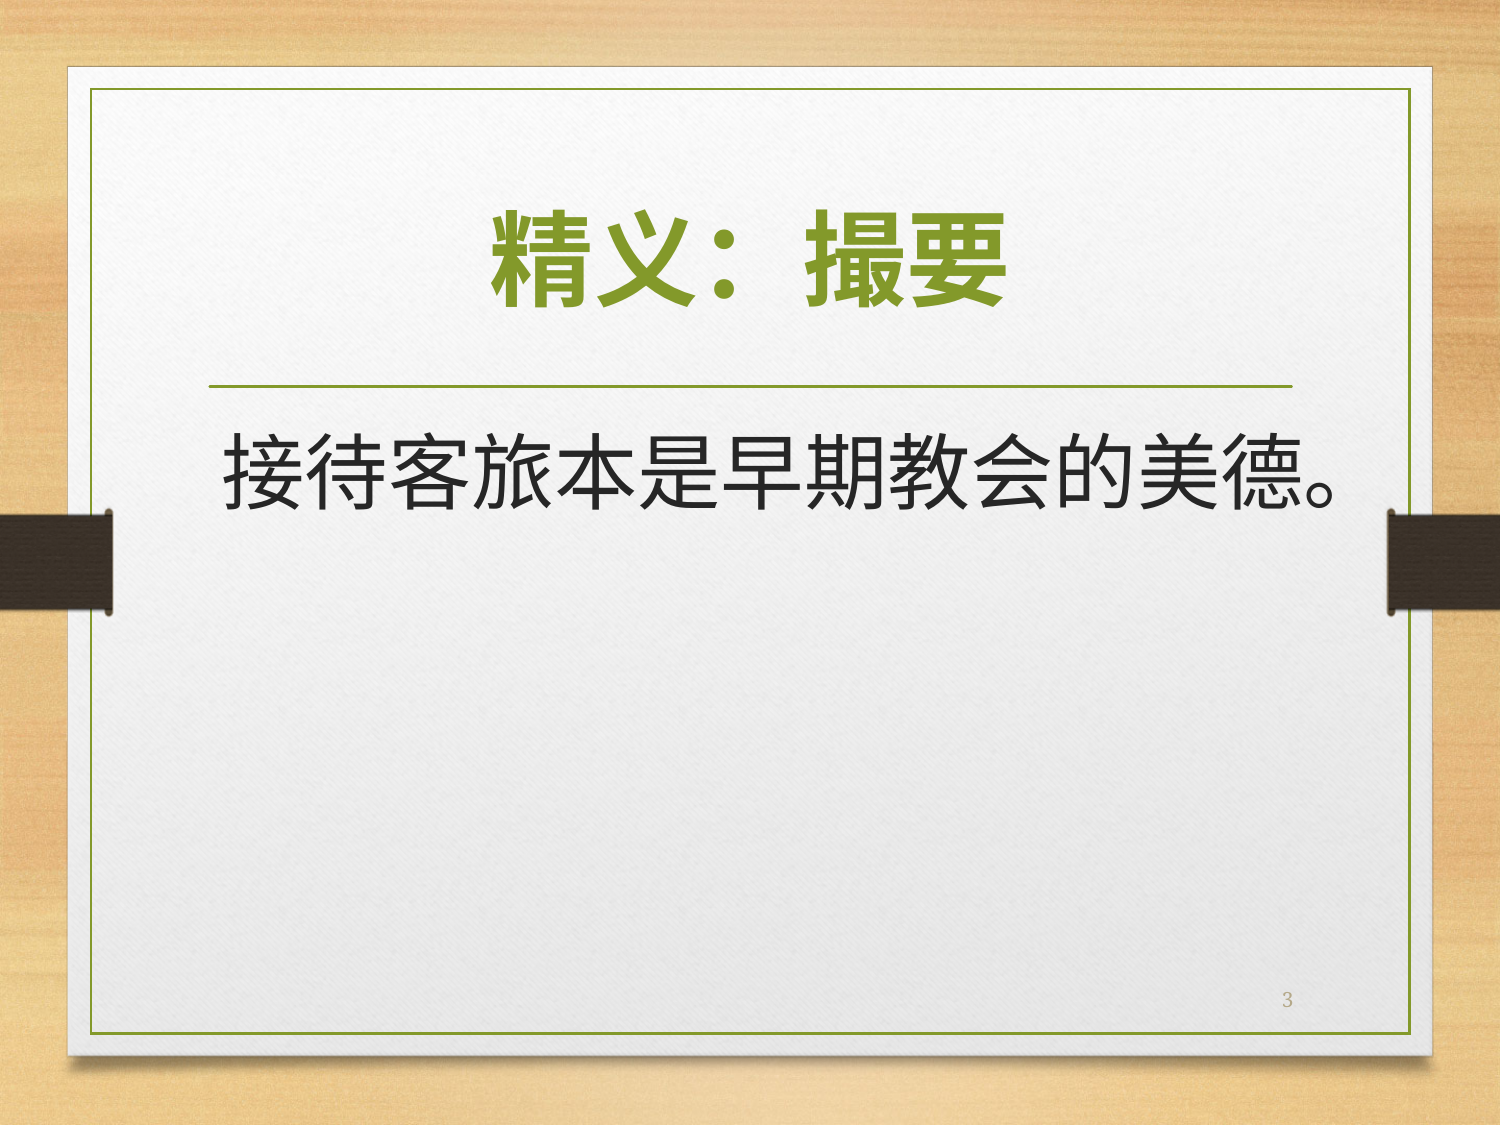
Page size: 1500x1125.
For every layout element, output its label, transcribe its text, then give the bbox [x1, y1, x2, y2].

title 精义：撮要 [193, 150, 1309, 365]
slide_number 3 [1243, 977, 1309, 1024]
list 接待客旅本是早期教会的美德。 [206, 412, 1322, 978]
picture [0, 0, 1500, 1125]
